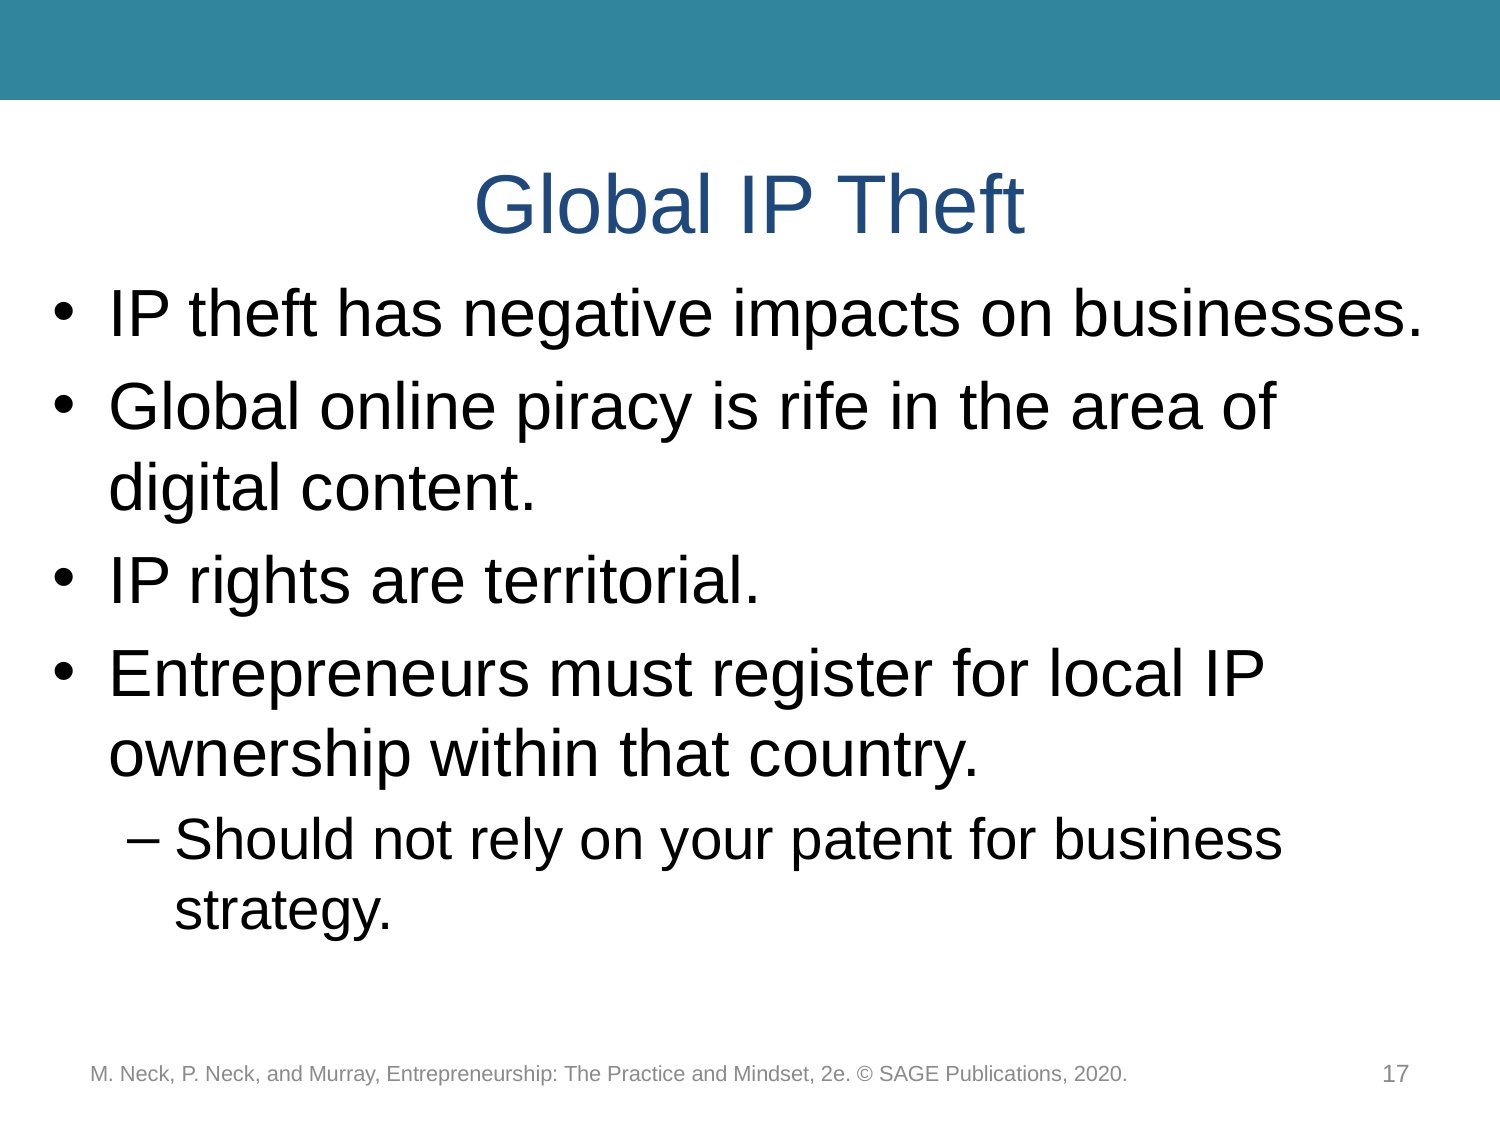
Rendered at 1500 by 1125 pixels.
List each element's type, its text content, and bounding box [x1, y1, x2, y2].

footer M. Neck, P. Neck, and Murray, Entrepreneurship: The Practice and Mindset, 2e. © SAGE Publications, 2020. [75, 1042, 1313, 1103]
slide_number 17 [1350, 1042, 1425, 1103]
list IP theft has negative impacts on businesses. Global online piracy is rife in the area of digital content. IP rights are territorial. Entrepreneurs must register for local IP ownership within that country. Should not rely on your patent for business strategy. [37, 262, 1463, 1043]
title Global IP Theft [75, 137, 1425, 262]
